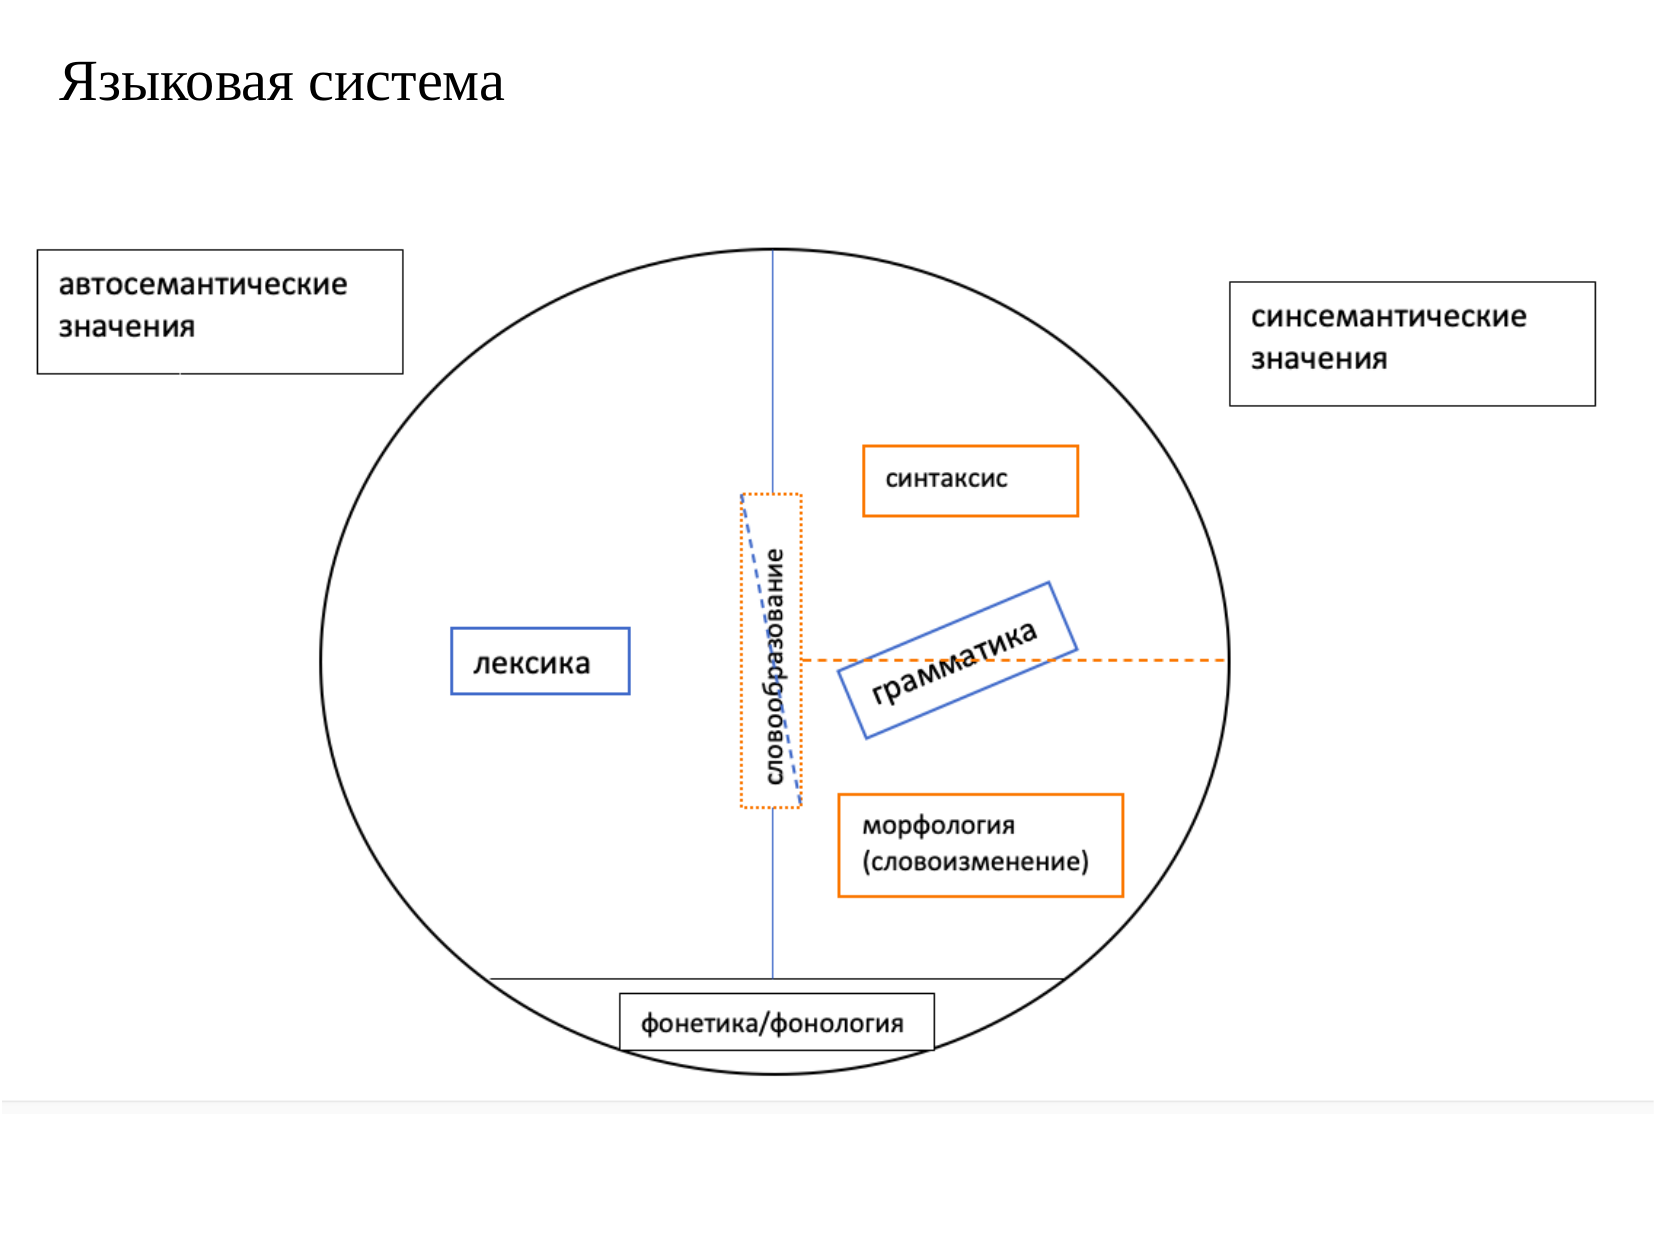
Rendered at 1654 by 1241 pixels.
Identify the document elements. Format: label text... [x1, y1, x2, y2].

list Языковая система [59, 43, 1594, 156]
picture [2, 194, 1654, 1114]
